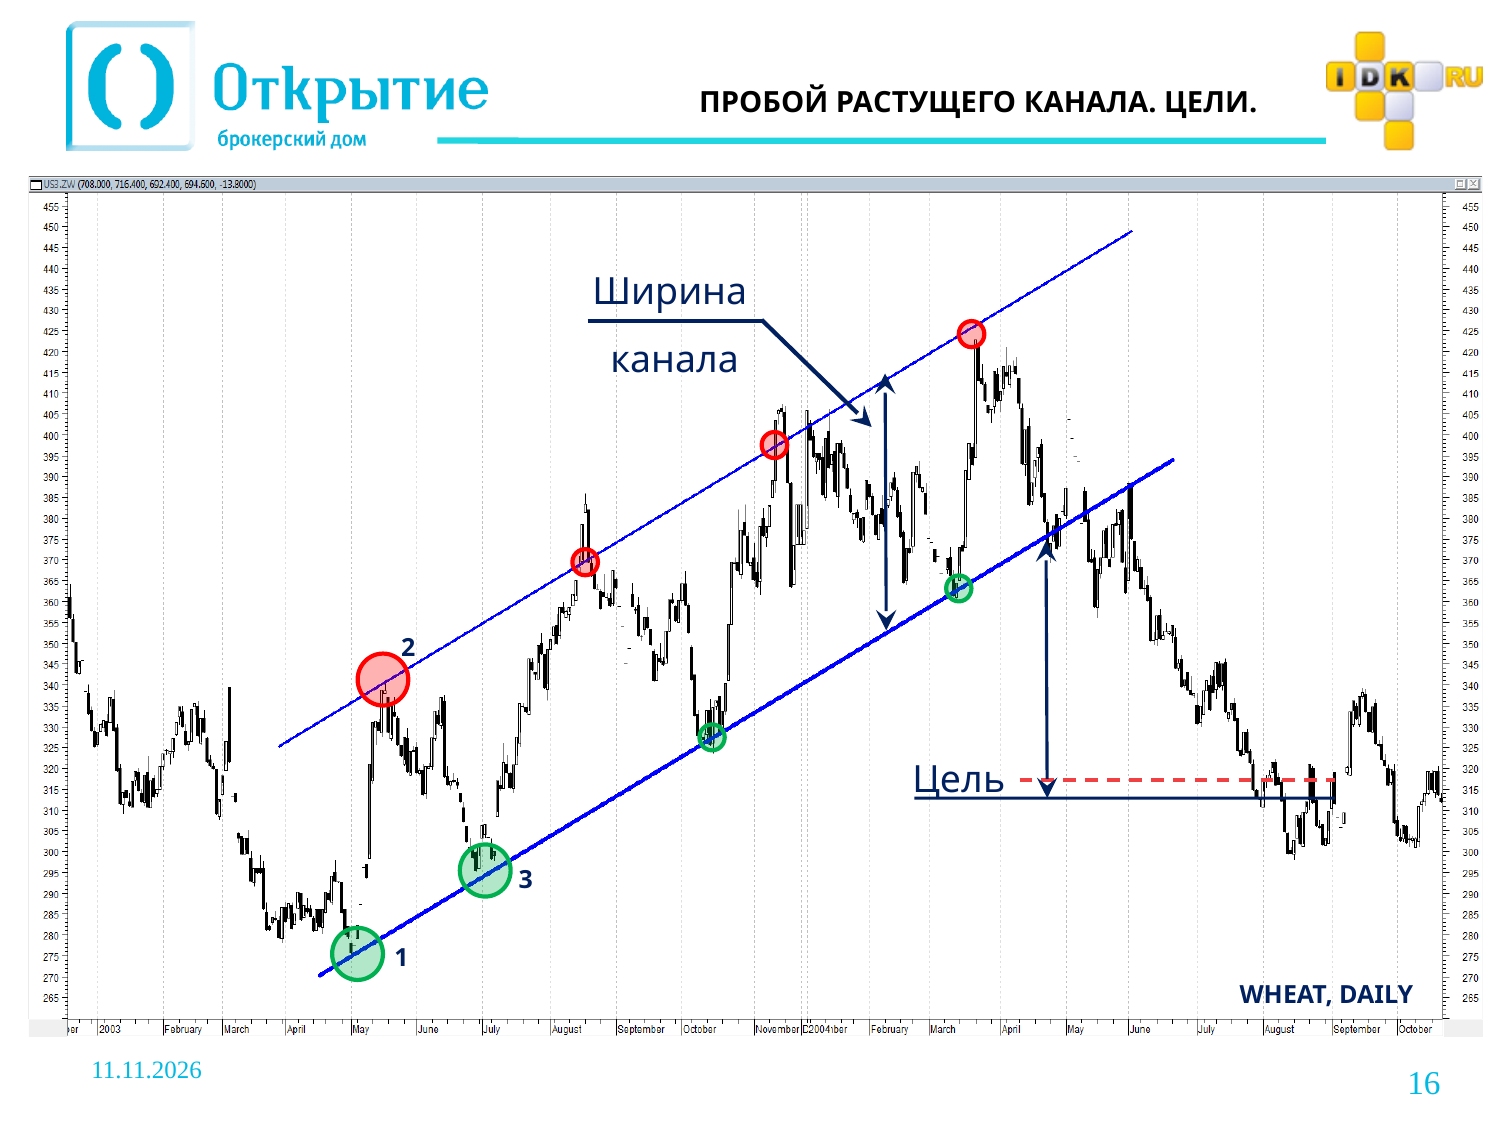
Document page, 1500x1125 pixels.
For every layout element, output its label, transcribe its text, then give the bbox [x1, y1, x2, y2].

picture [66, 21, 488, 151]
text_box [761, 319, 872, 428]
picture [467, 82, 480, 91]
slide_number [76, 1046, 278, 1124]
slide_number 16 [1373, 1046, 1474, 1125]
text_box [28, 176, 1484, 1037]
picture [1326, 13, 1484, 171]
title пробой РАСТущего канала. Цели. [513, 20, 1321, 175]
